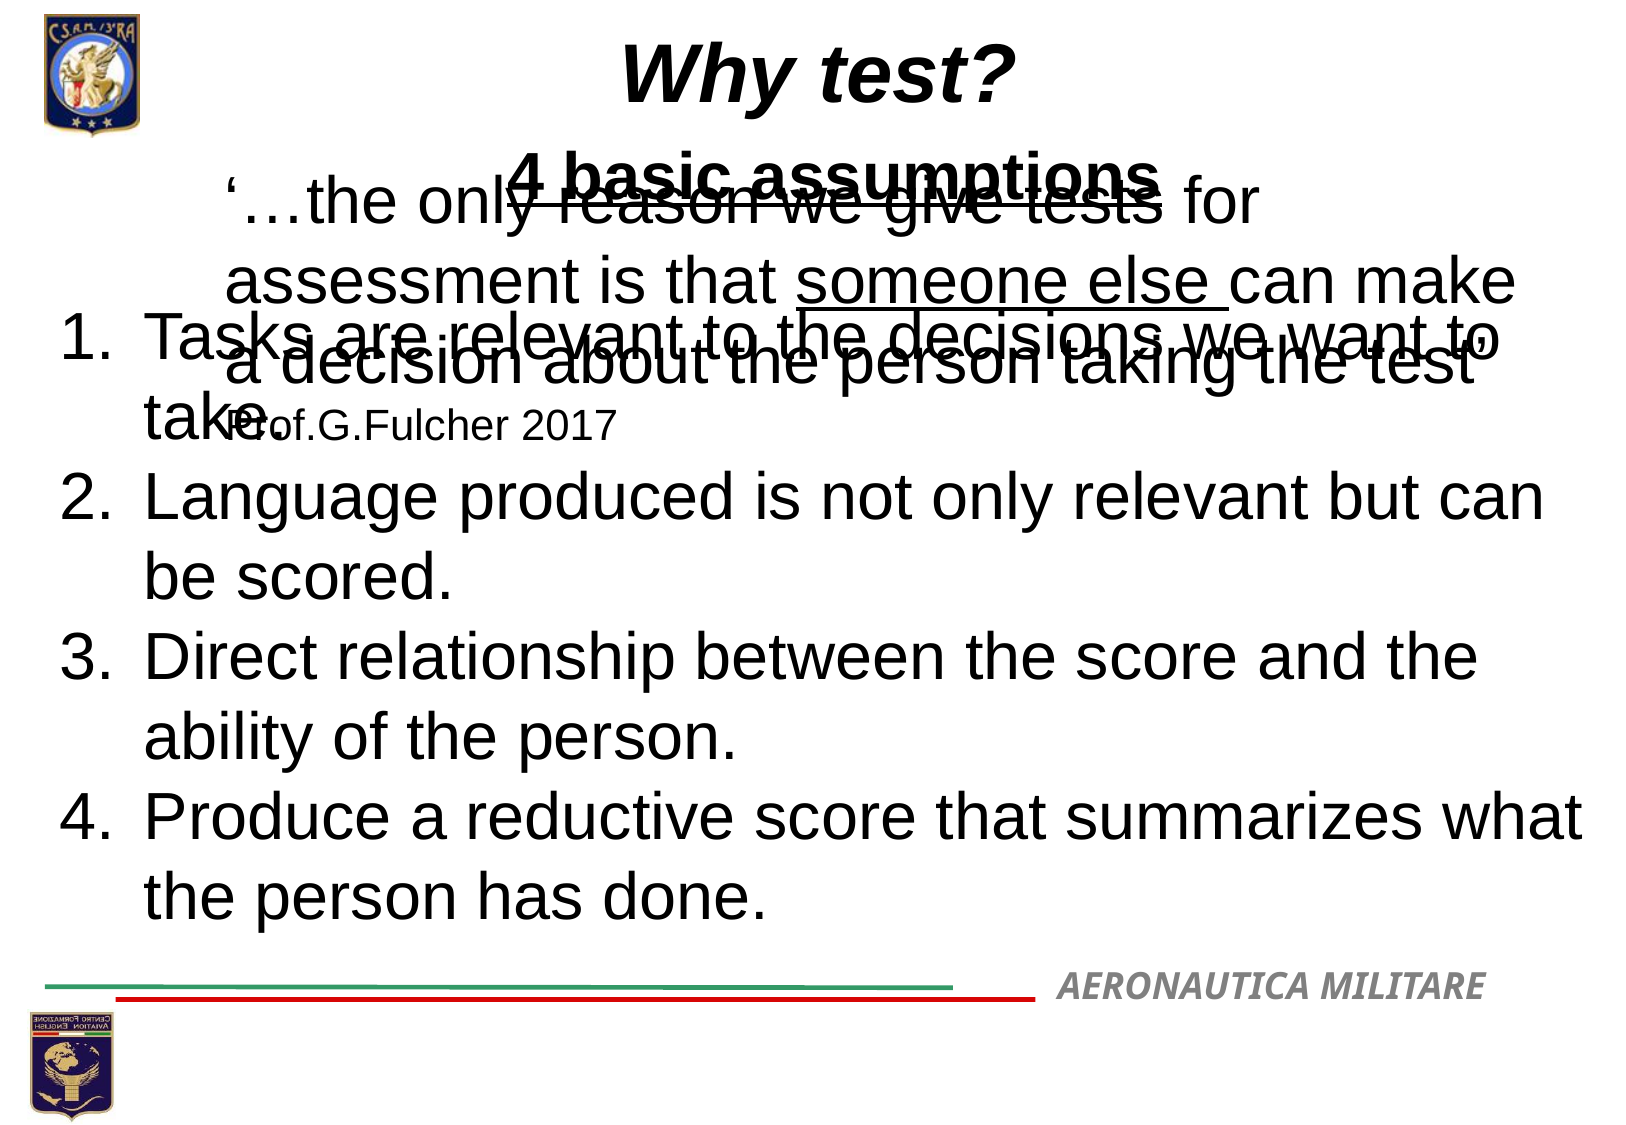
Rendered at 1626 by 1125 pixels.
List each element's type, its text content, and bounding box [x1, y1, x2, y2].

picture [27, 1009, 116, 1124]
picture [44, 14, 140, 138]
text_box 4 basic assumptions Tasks are relevant to the decisions we want to take. Language produced is not only relevant but can be scored. Direct relationship between the score and the ability of the person. Produce a reductive score that summarizes what the person has done. [44, 125, 1625, 1125]
text_box Why test? [186, 0, 1474, 118]
